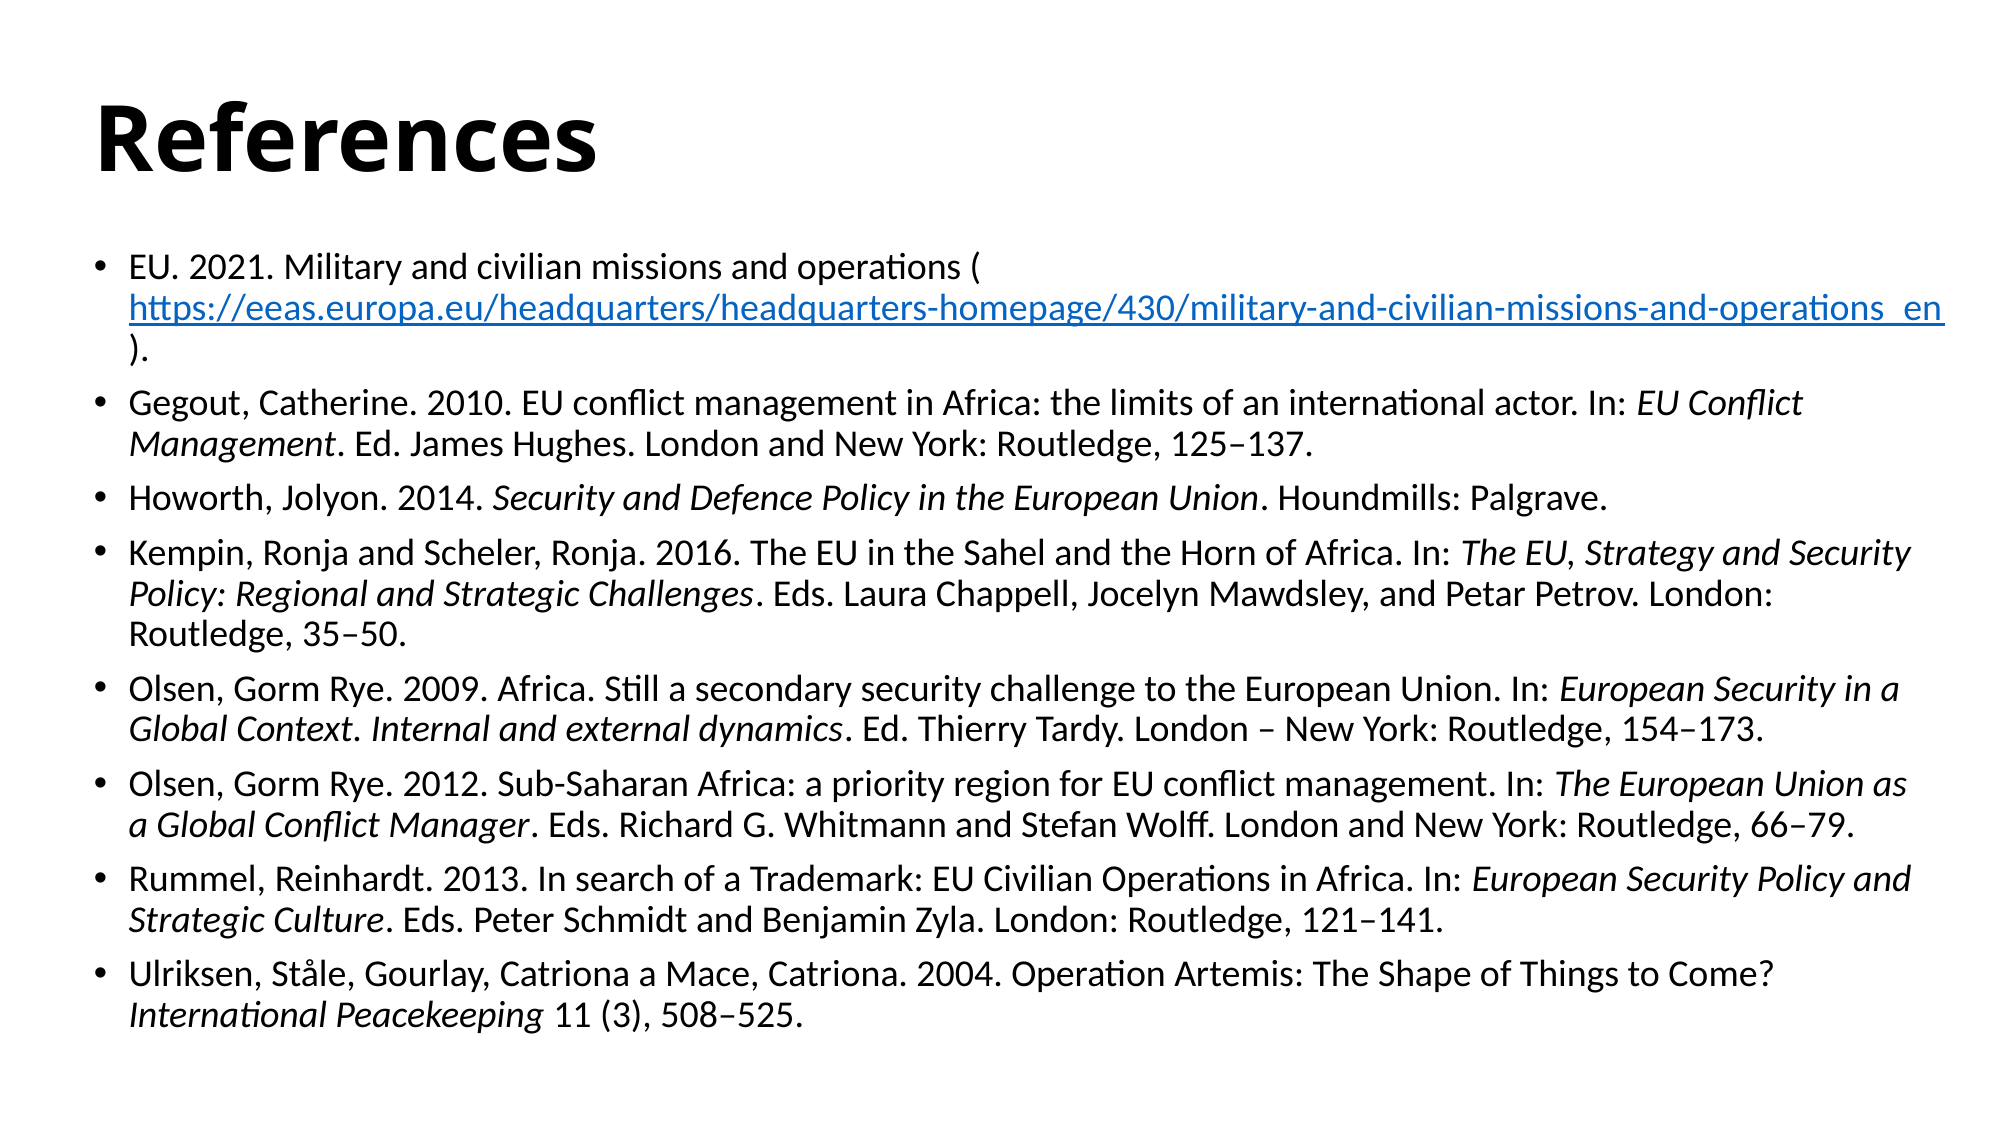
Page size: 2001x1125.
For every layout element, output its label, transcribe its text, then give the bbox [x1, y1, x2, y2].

title References [78, 64, 1804, 220]
list EU. 2021. Military and civilian missions and operations (https://eeas.europa.eu/headquarters/headquarters-homepage/430/military-and-civilian-missions-and-operations_en). Gegout, Catherine. 2010. EU conflict management in Africa: the limits of an international actor. In: EU Conflict Management. Ed. James Hughes. London and New York: Routledge, 125–137. Howorth, Jolyon. 2014. Security and Defence Policy in the European Union. Houndmills: Palgrave. Kempin, Ronja and Scheler, Ronja. 2016. The EU in the Sahel and the Horn of Africa. In: The EU, Strategy and Security Policy: Regional and Strategic Challenges. Eds. Laura Chappell, Jocelyn Mawdsley, and Petar Petrov. London: Routledge, 35–50. Olsen, Gorm Rye. 2009. Africa. Still a secondary security challenge to the European Union. In: European Security in a Global Context. Internal and external dynamics. Ed. Thierry Tardy. London – New York: Routledge, 154–173. Olsen, Gorm Rye. 2012. Sub-Saharan Africa: a priority region for EU conflict management. In: The European Union as a Global Conflict Manager. Eds. Richard G. Whitmann and Stefan Wolff. London and New York: Routledge, 66–79. Rummel, Reinhardt. 2013. In search of a Trademark: EU Civilian Operations in Africa. In: European Security Policy and Strategic Culture. Eds. Peter Schmidt and Benjamin Zyla. London: Routledge, 121–141. Ulriksen, Ståle, Gourlay, Catriona a Mace, Catriona. 2004. Operation Artemis: The Shape of Things to Come? International Peacekeeping 11 (3), 508–525. [78, 239, 1949, 1077]
